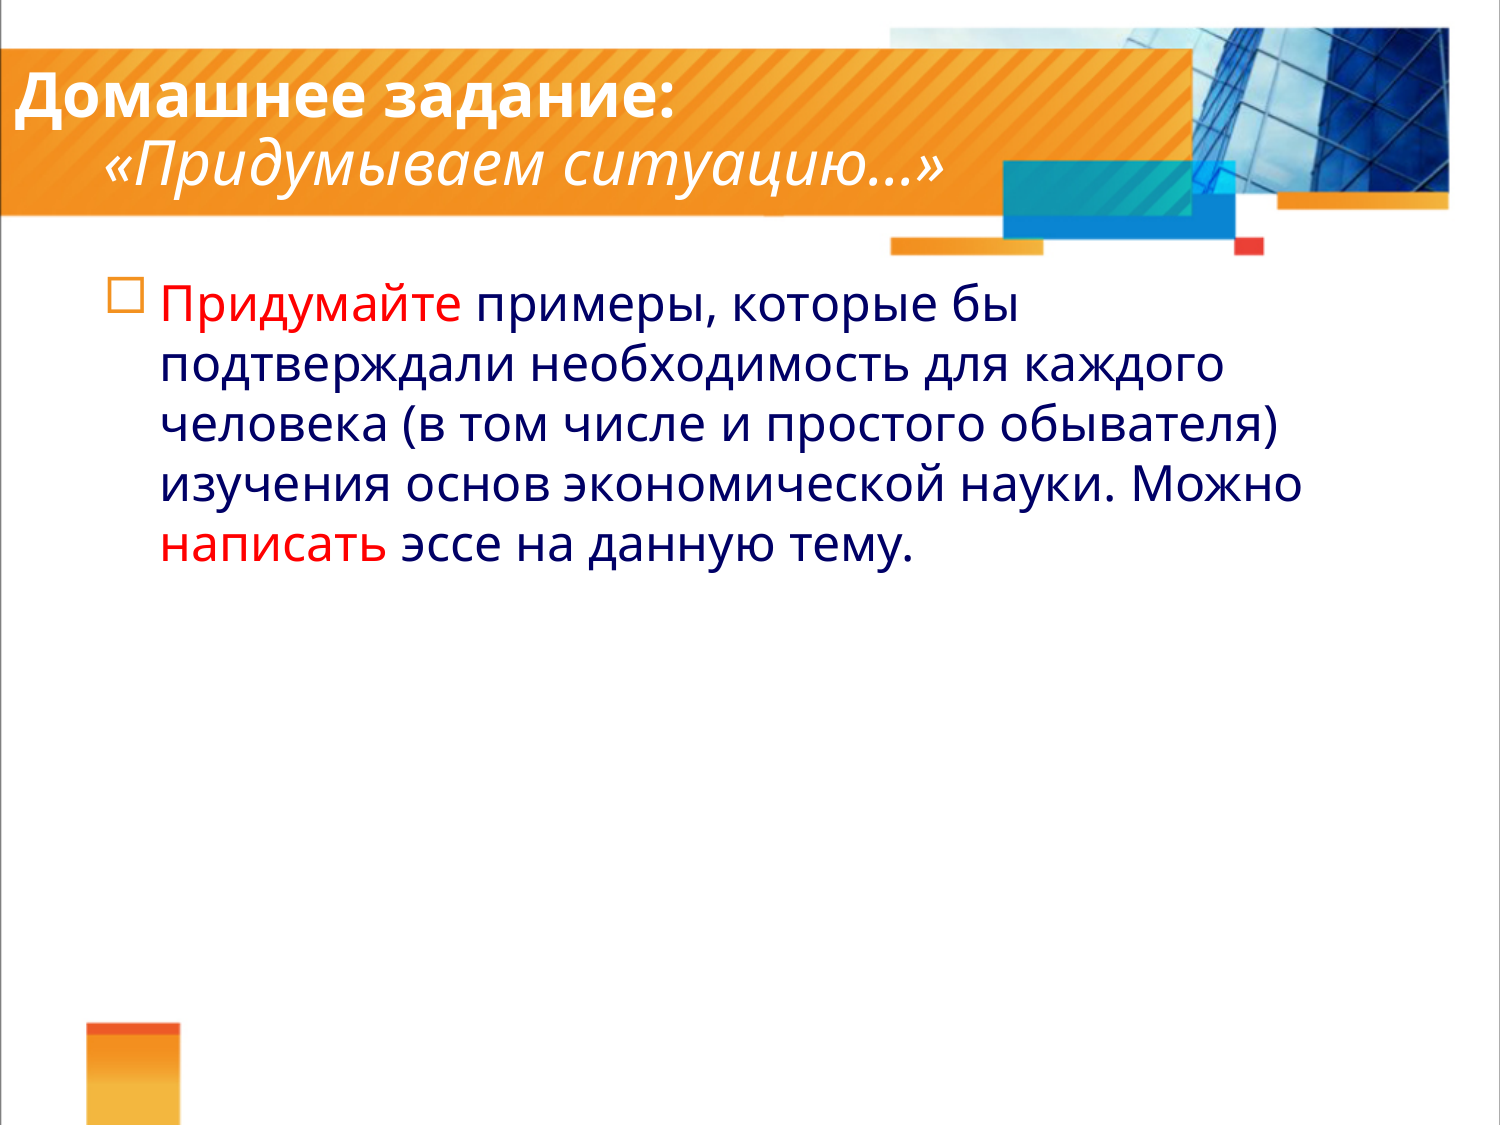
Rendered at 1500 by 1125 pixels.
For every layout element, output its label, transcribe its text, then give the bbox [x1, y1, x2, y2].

list Придумайте примеры, которые бы подтверждали необходимость для каждого человека (в том числе и простого обывателя) изучения основ экономической науки. Можно написать эссе на данную тему. [88, 263, 1402, 1007]
title Домашнее задание: «Придумываем ситуацию...» [0, 54, 999, 209]
picture [0, 0, 1500, 1125]
